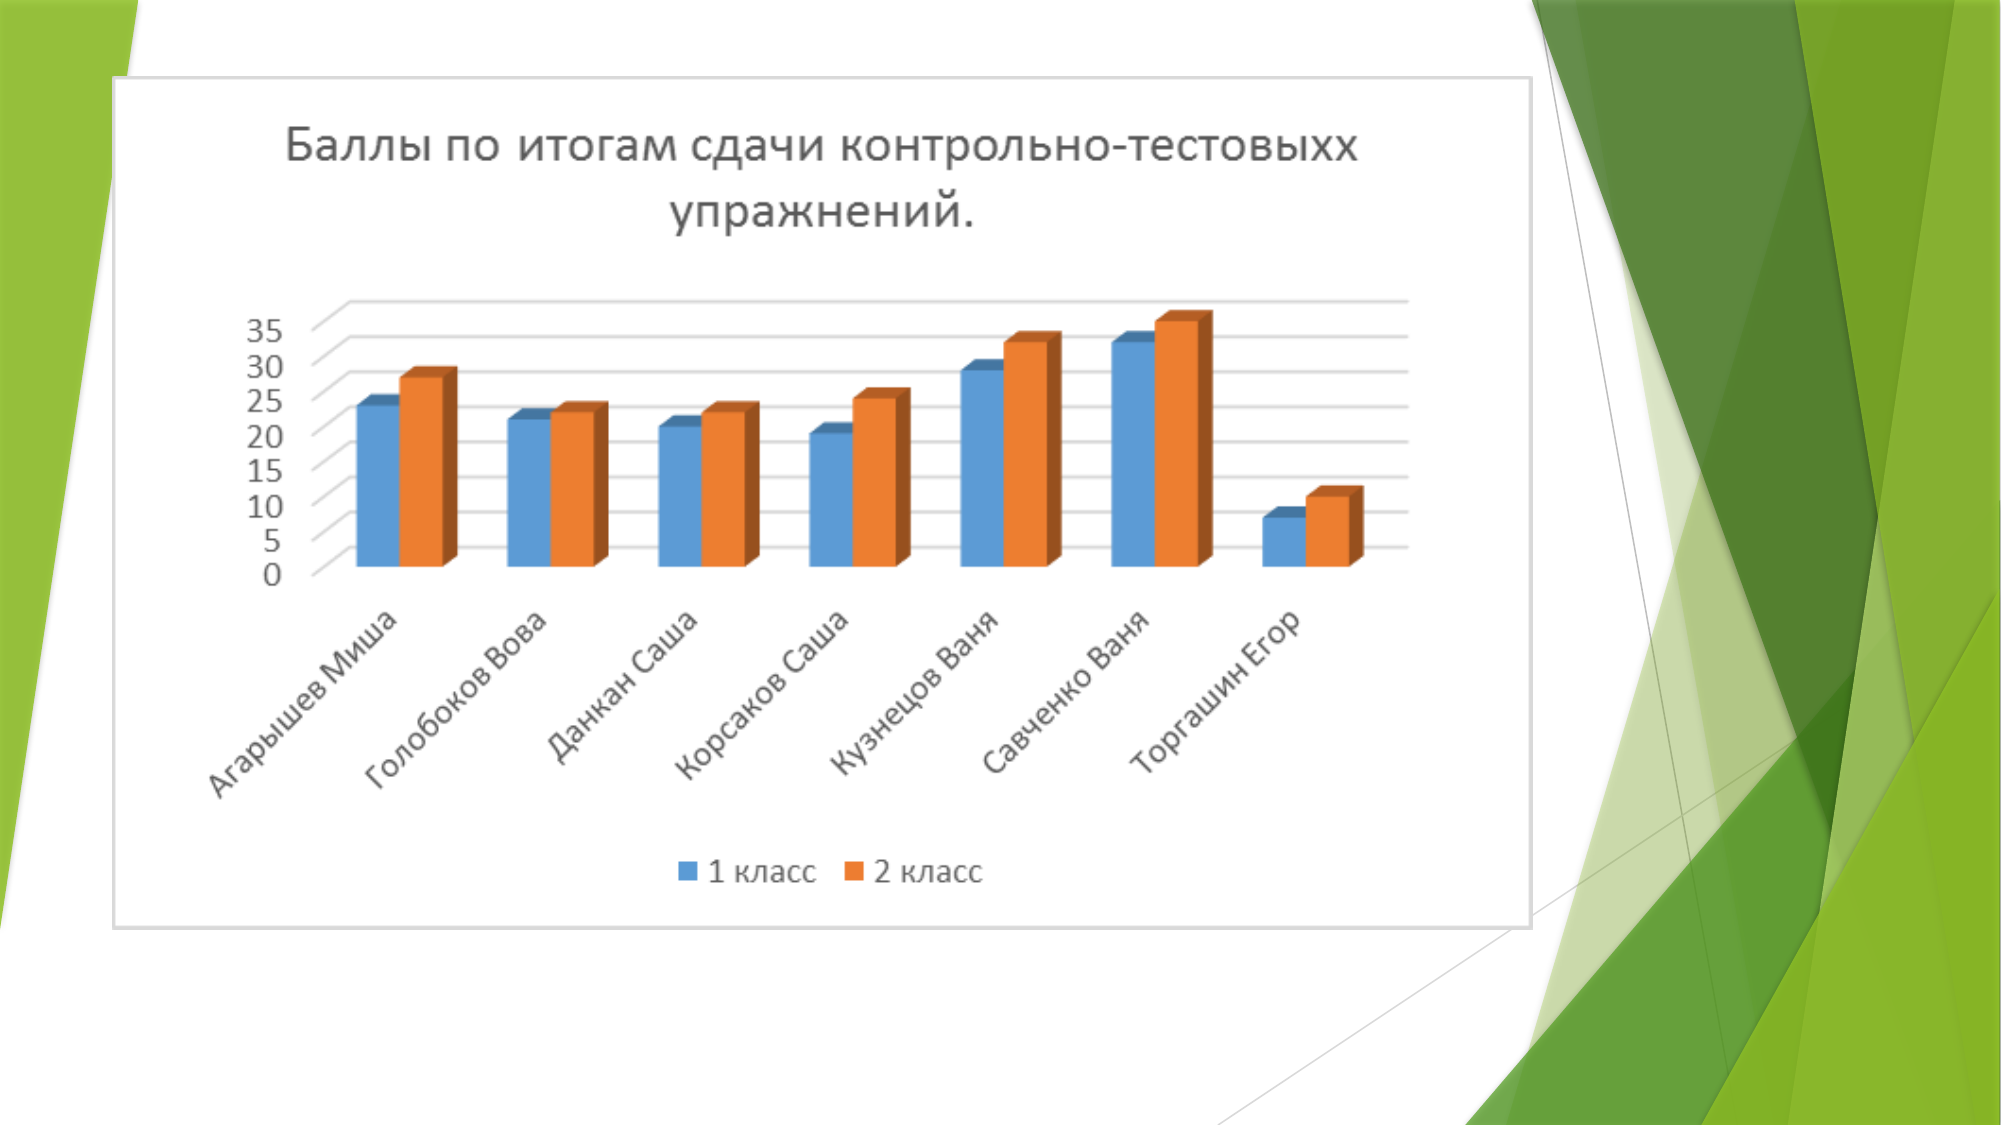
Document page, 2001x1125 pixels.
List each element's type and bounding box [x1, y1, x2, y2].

picture [112, 75, 1533, 931]
